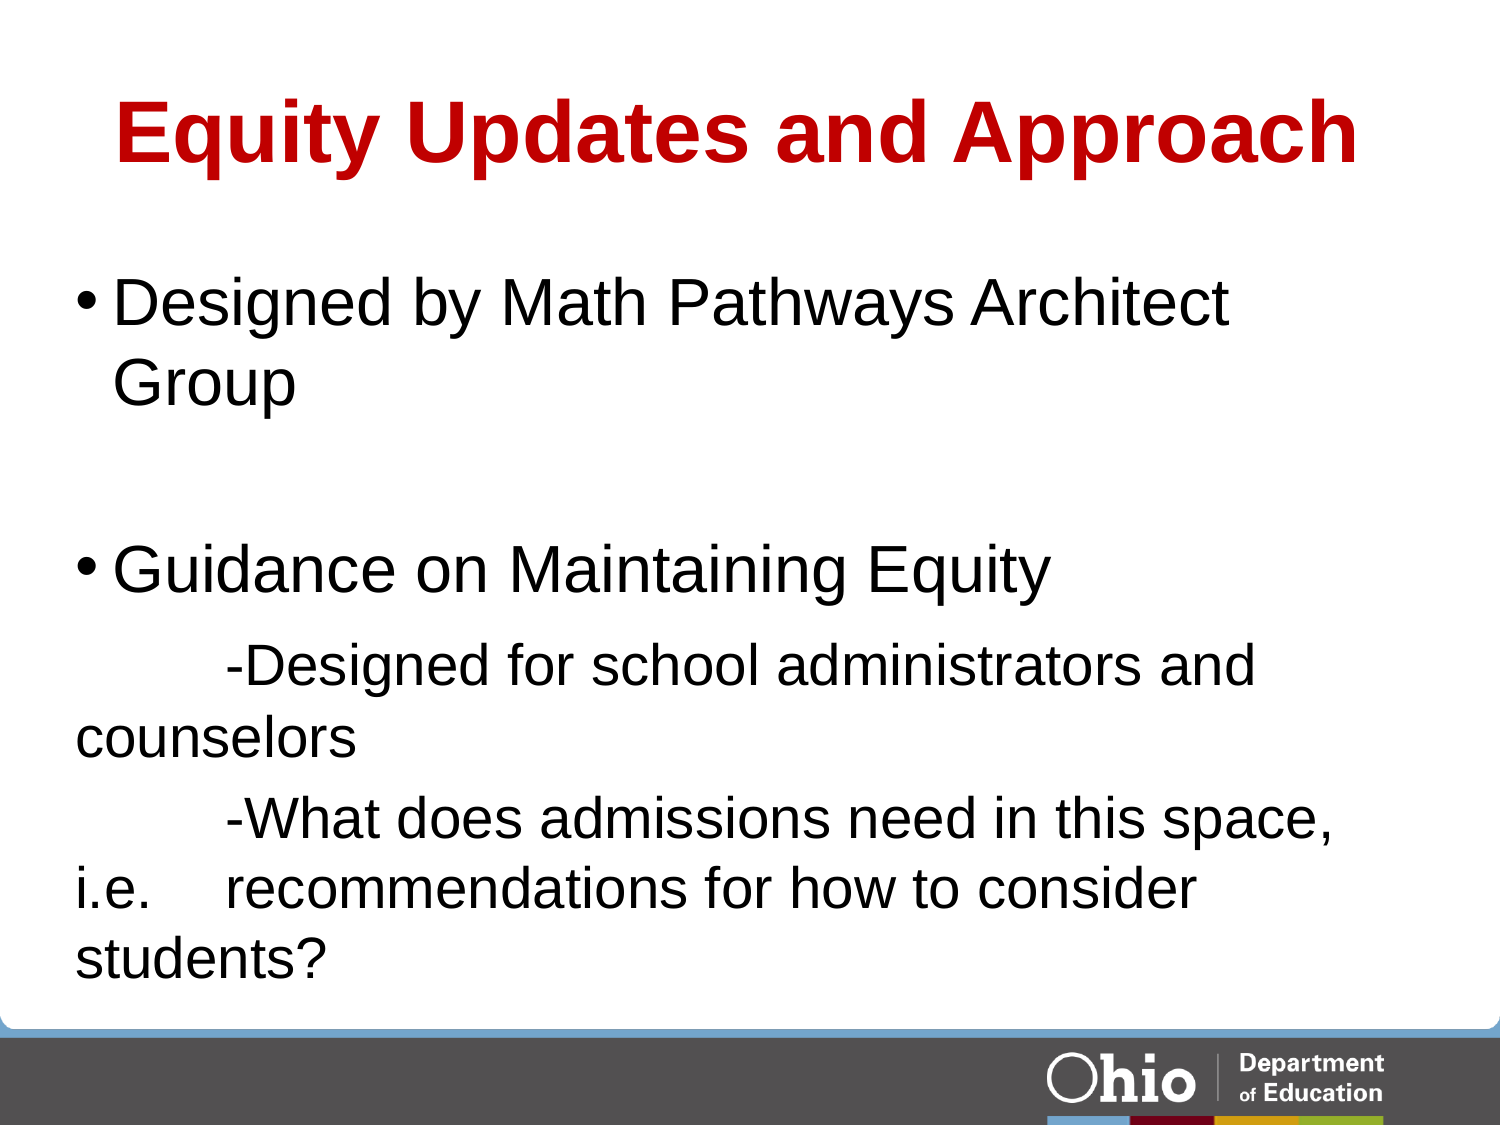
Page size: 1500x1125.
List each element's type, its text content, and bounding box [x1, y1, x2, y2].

list Designed by Math Pathways Architect Group Guidance on Maintaining Equity -Designed for school administrators and counselors -What does admissions need in this space, i.e. recommendations for how to consider students? [75, 259, 1425, 1002]
picture [0, 992, 1500, 1125]
title Equity Updates and Approach [75, 75, 1425, 181]
